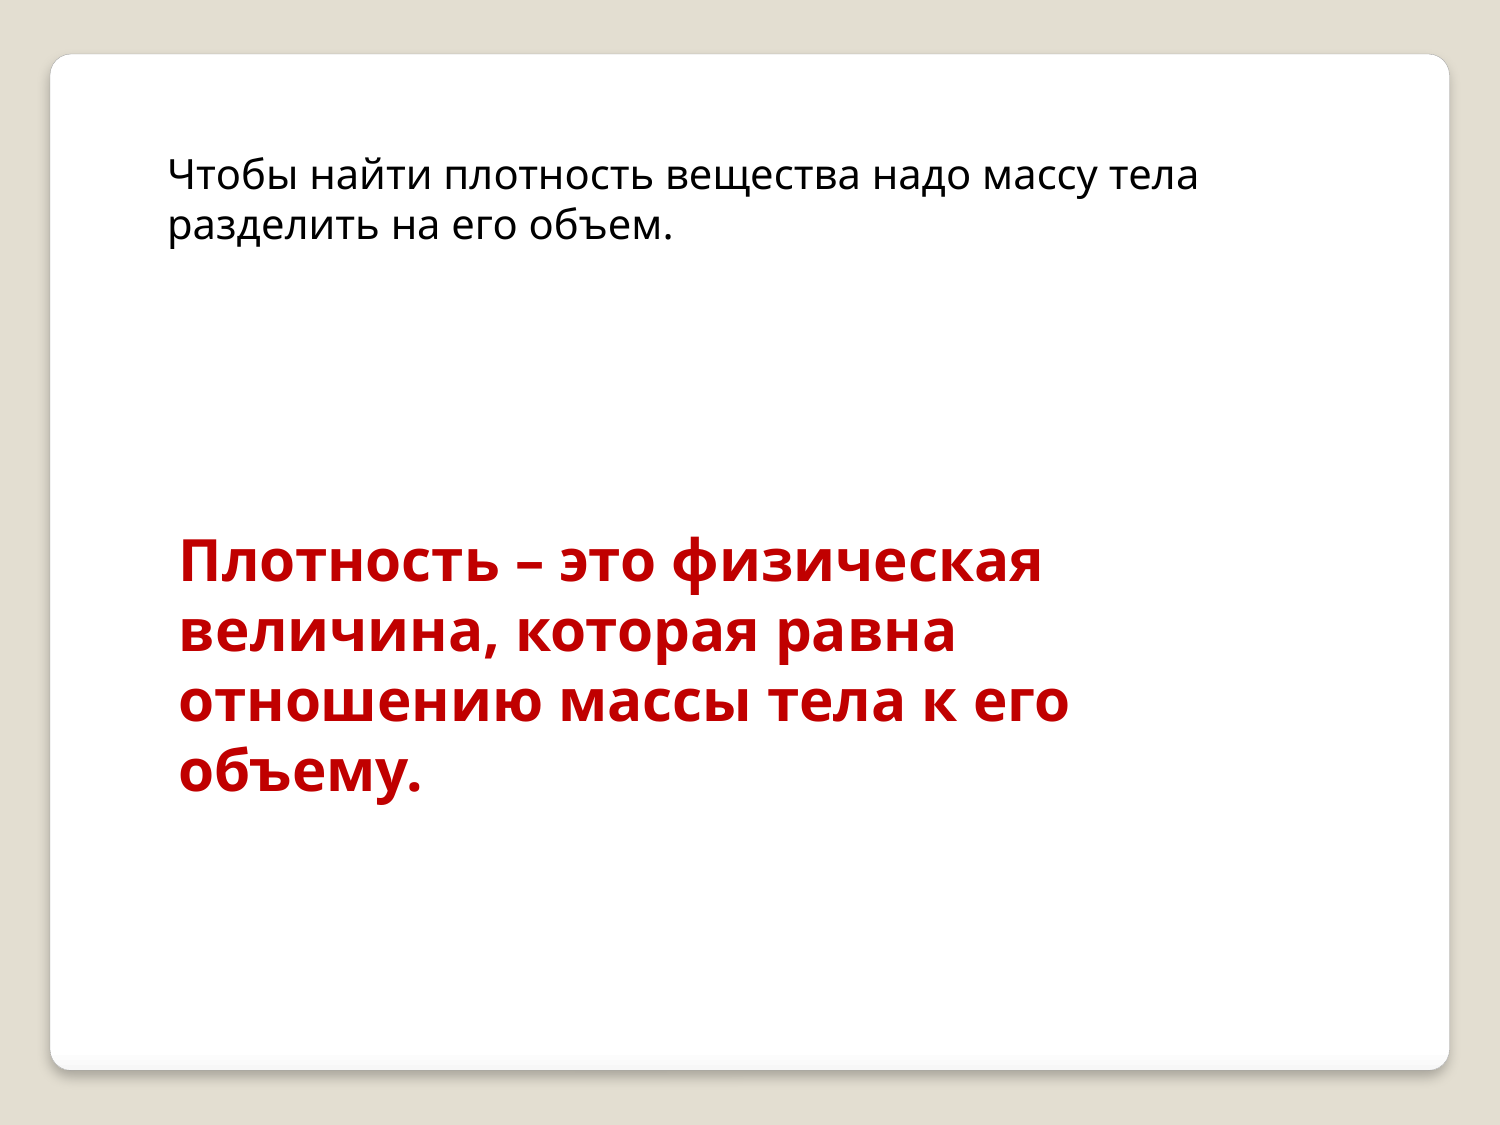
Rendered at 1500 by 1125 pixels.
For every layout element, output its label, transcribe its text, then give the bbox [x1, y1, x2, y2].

text_box Плотность – это физическая величина, которая равна отношению массы тела к его объему. [164, 515, 1325, 811]
text_box Чтобы найти плотность вещества надо массу тела разделить на его объем. [152, 140, 1383, 301]
